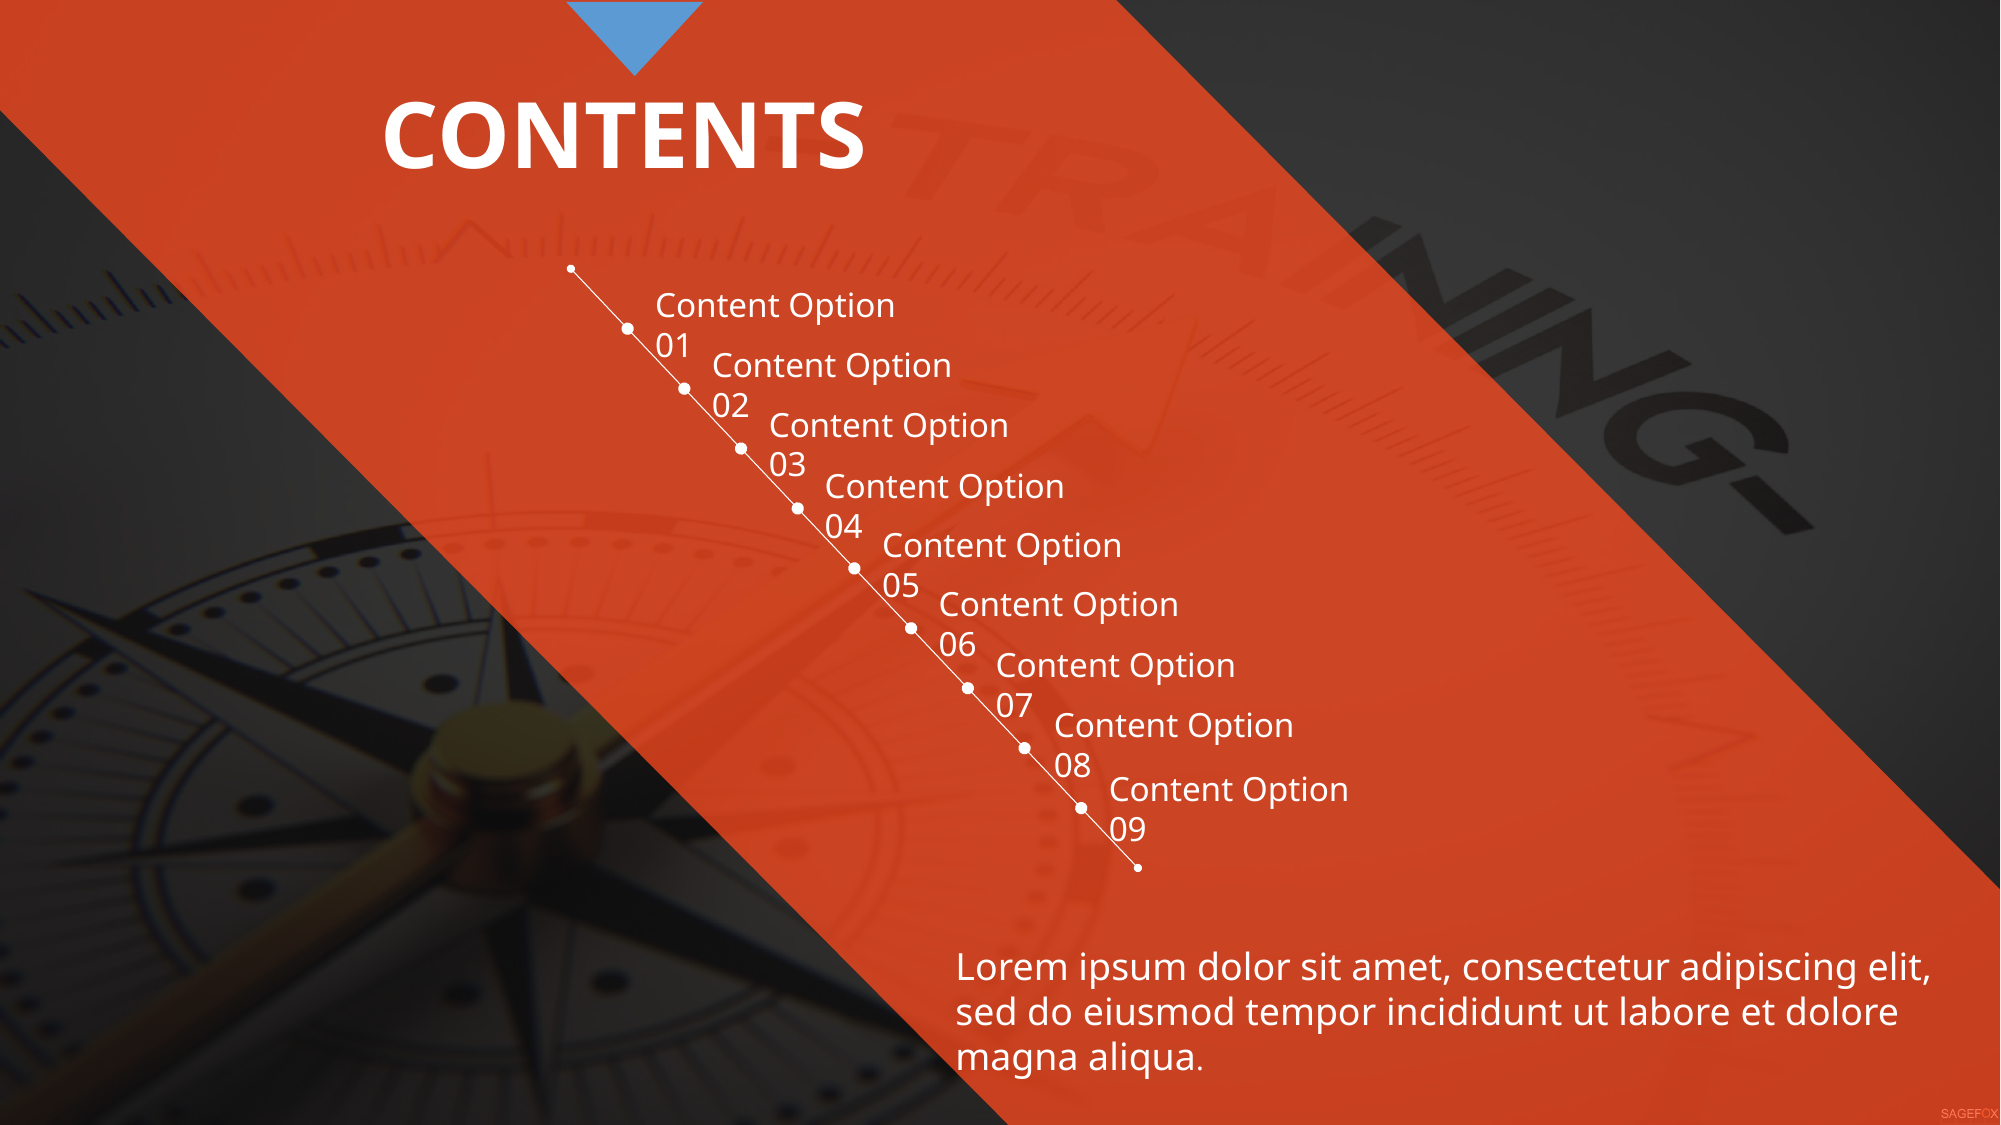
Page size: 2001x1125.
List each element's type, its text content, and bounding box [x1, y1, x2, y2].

text_box Content Option 04 [809, 458, 1110, 553]
text_box Lorem ipsum dolor sit amet, consectetur adipiscing elit, sed do eiusmod tempor incididunt ut labore et dolore magna aliqua. [940, 935, 2000, 1085]
text_box [967, 1085, 2000, 1125]
text_box Content Option 07 [980, 636, 1281, 732]
text_box Content Option 06 [924, 576, 1224, 671]
text_box Content Option 08 [1038, 696, 1339, 792]
text_box [0, 0, 2000, 1058]
text_box CONTENTS [324, 69, 924, 194]
text_box [563, 0, 706, 78]
text_box Content Option 01 [640, 277, 941, 372]
text_box Content Option 03 [753, 396, 1054, 491]
text_box Content Option 05 [867, 517, 1168, 612]
text_box Content Option 09 [1093, 761, 1394, 856]
text_box Content Option 02 [697, 336, 998, 432]
